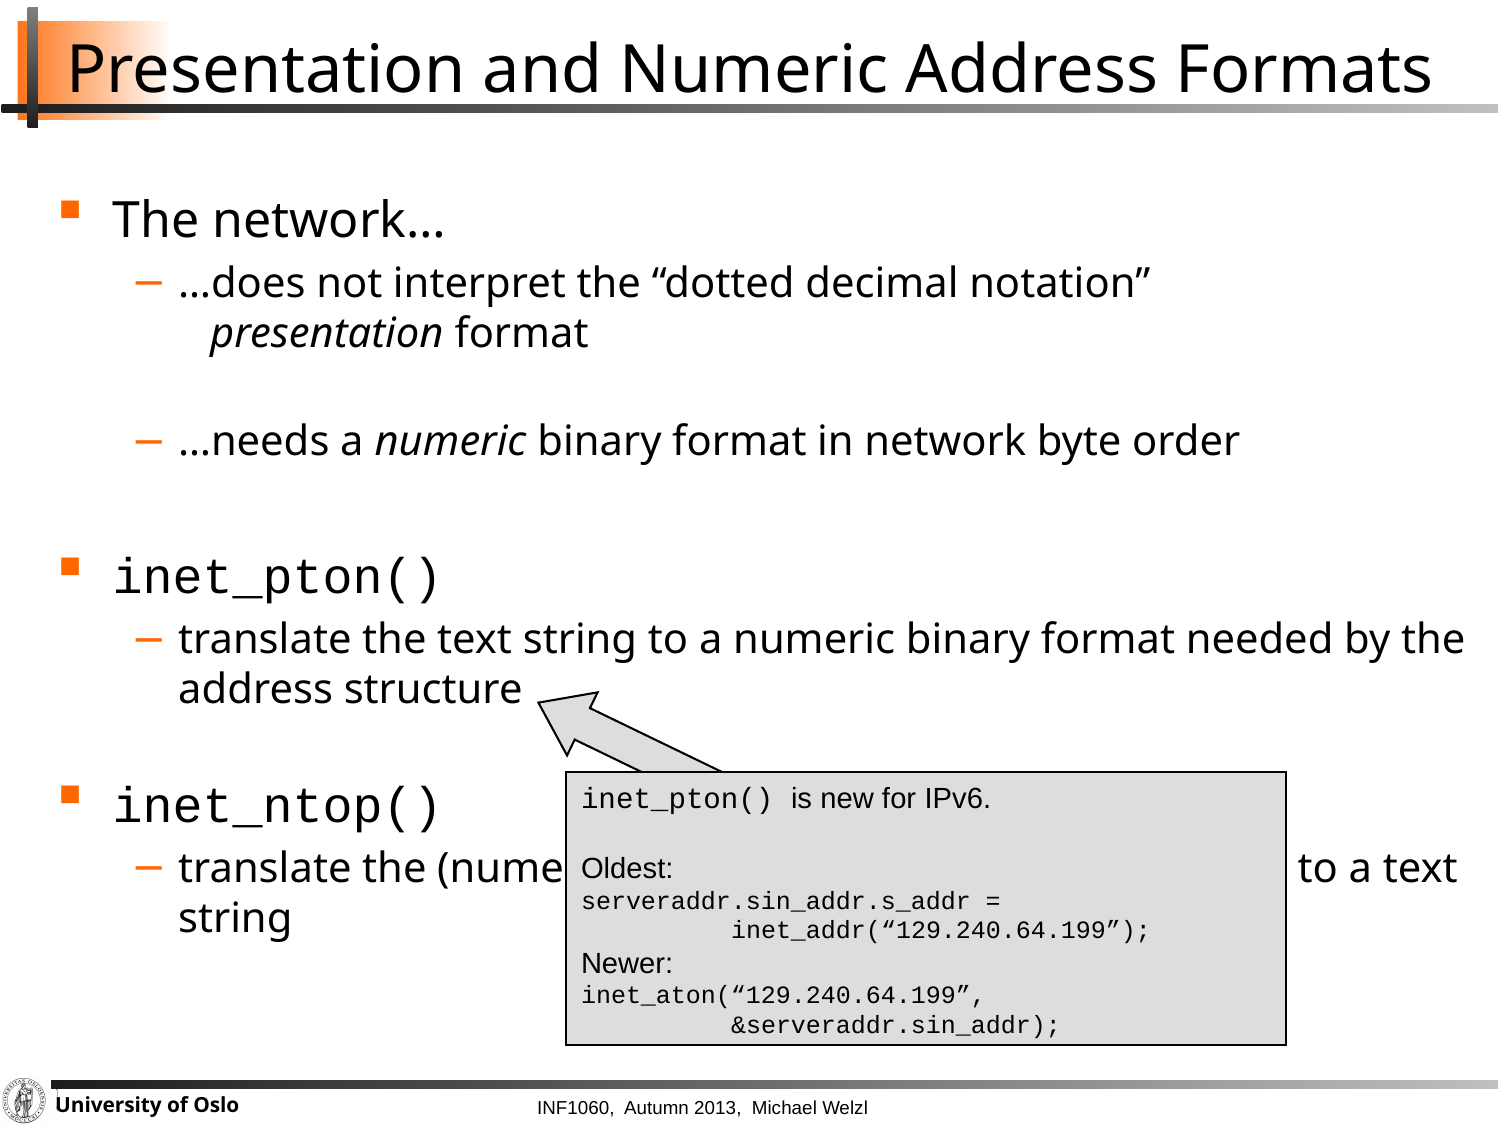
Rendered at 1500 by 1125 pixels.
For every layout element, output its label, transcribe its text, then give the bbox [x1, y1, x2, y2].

title Presentation and Numeric Address Formats [51, 20, 1495, 113]
picture [2, 1078, 58, 1124]
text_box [528, 709, 1286, 1046]
list The network… …does not interpret the “dotted decimal notation” presentation format …needs a numeric binary format in network byte order inet_pton() translate the text string to a numeric binary format needed by the address structure inet_ntop() translate the (numeric binary) network address structure to a text string [41, 179, 1500, 1069]
